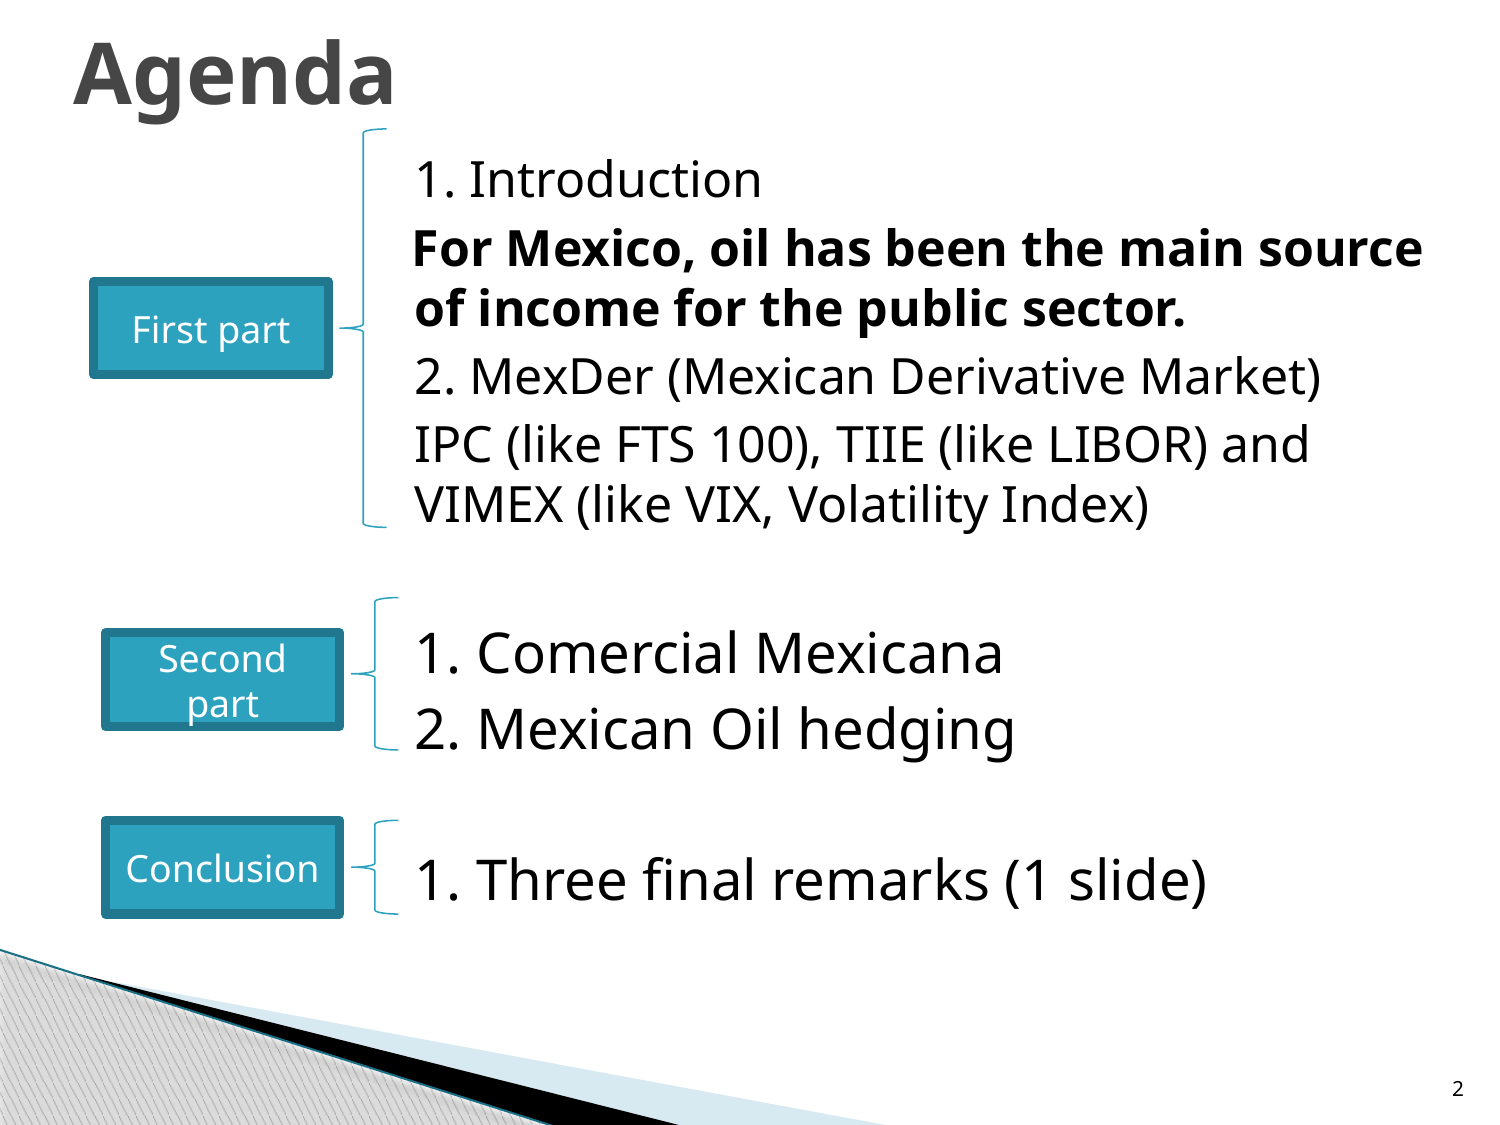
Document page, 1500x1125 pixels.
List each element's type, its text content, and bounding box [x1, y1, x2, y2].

slide_number 2 [1418, 1051, 1479, 1112]
text_box [350, 596, 399, 751]
text_box [339, 128, 387, 529]
text_box First part [89, 277, 333, 379]
text_box Conclusion [101, 816, 344, 919]
text_box [350, 819, 399, 915]
list 1. Introduction For Mexico, oil has been the main source of income for the public sector. 2. MexDer (Mexican Derivative Market) IPC (like FTS 100), TIIE (like LIBOR) and VIMEX (like VIX, Volatility Index) 1. Comercial Mexicana 2. Mexican Oil hedging 1. Three final remarks (1 slide) [339, 140, 1449, 1055]
text_box Second part [101, 628, 344, 731]
title Agenda [58, 0, 1409, 164]
